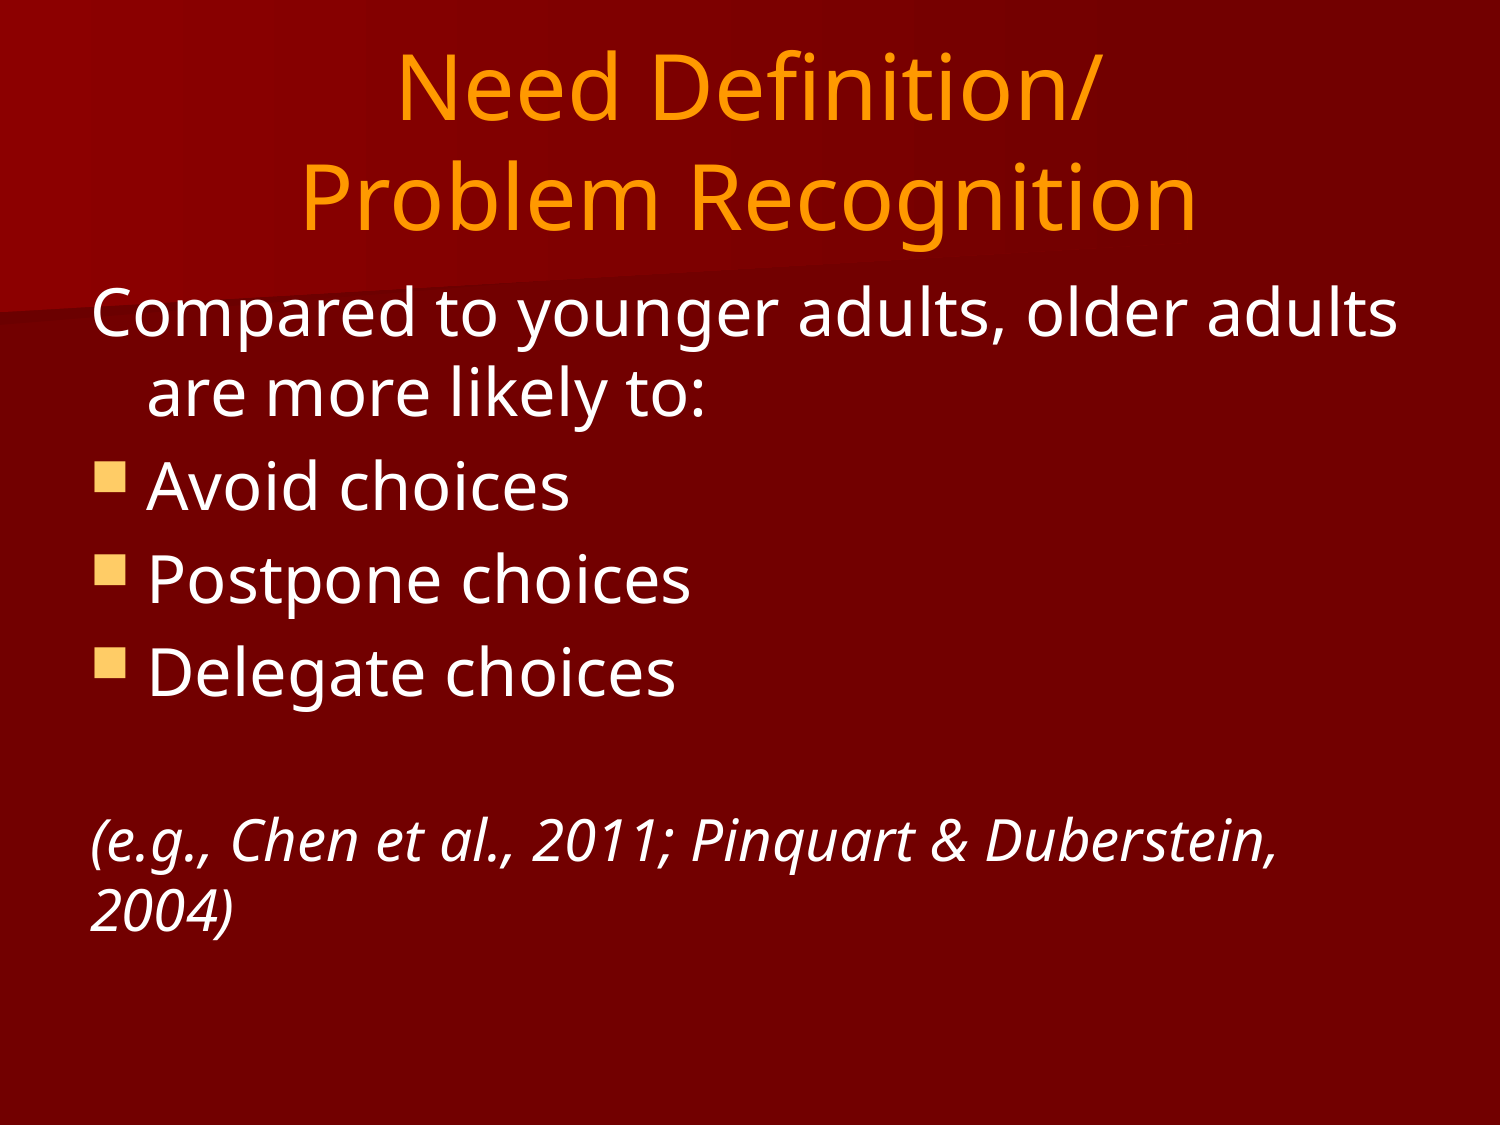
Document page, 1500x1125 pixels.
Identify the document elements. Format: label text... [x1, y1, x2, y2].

list Compared to younger adults, older adults are more likely to: Avoid choices Postpone choices Delegate choices (e.g., Chen et al., 2011; Pinquart & Duberstein, 2004) [74, 262, 1426, 1001]
title Need Definition/ Problem Recognition [74, 44, 1426, 233]
